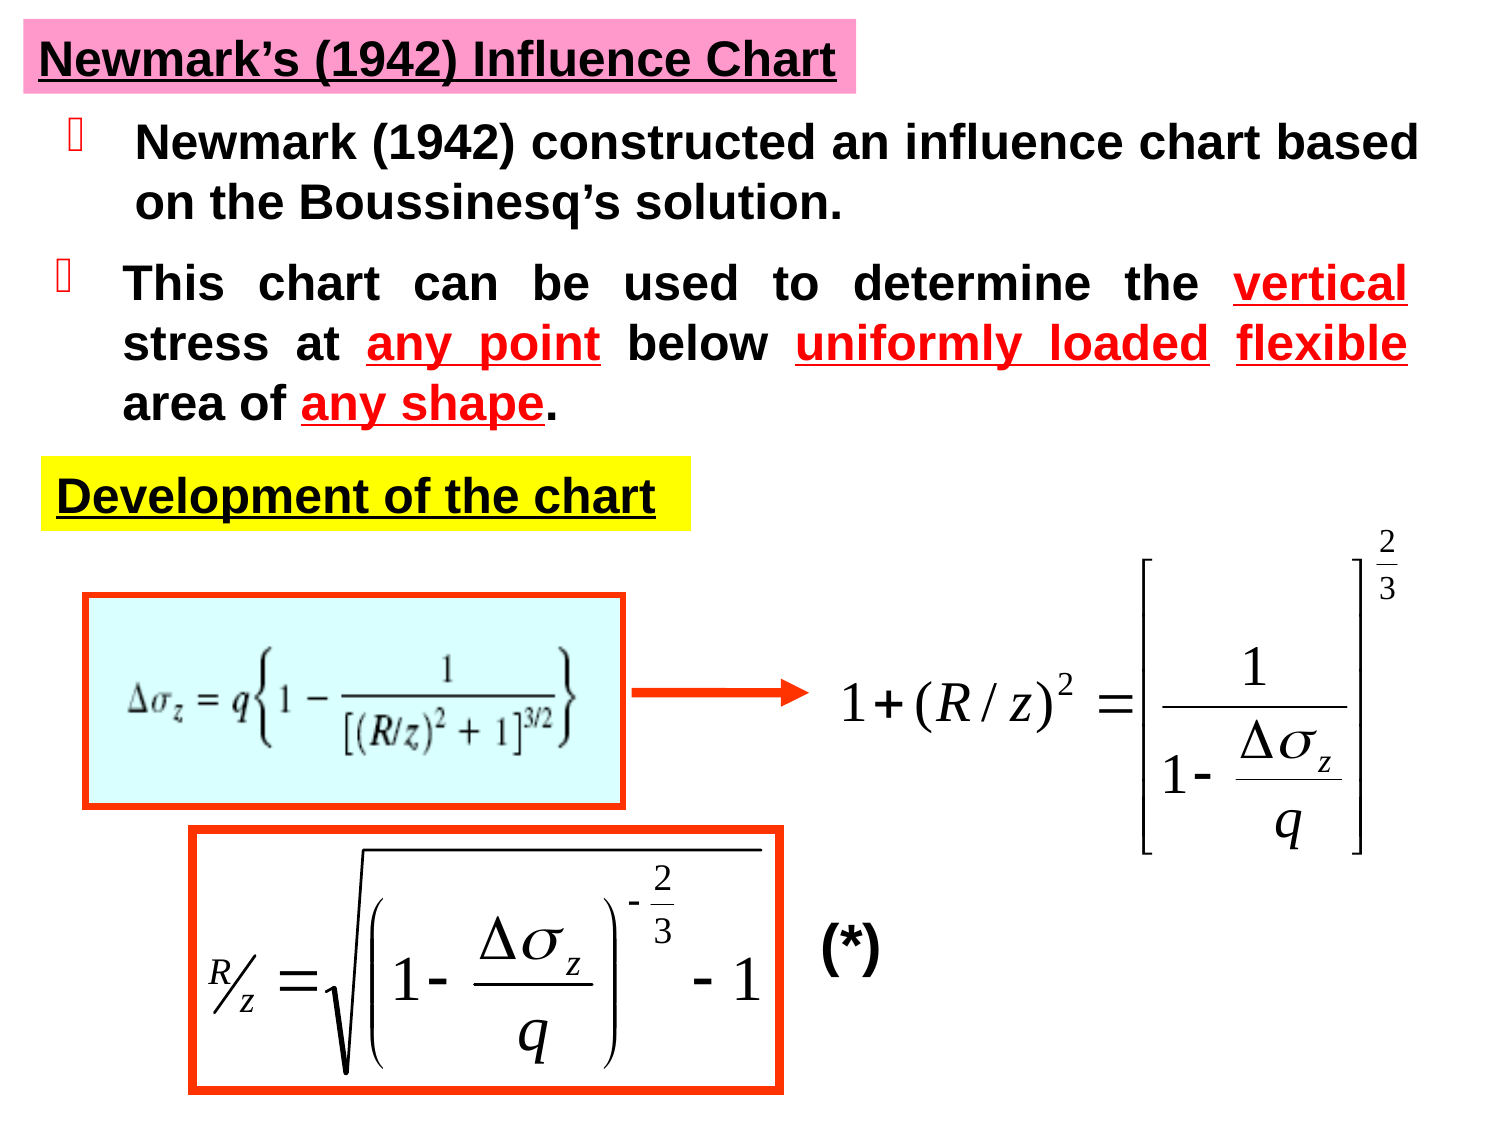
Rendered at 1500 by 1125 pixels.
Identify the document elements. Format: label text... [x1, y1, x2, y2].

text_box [196, 833, 775, 1087]
text_box This chart can be used to determine the vertical stress at any point below uniformly loaded flexible area of any shape. [41, 243, 1424, 439]
text_box (*) [805, 899, 898, 985]
text_box [631, 686, 810, 699]
text_box Development of the chart [41, 456, 691, 531]
text_box Newmark’s (1942) Influence Chart [23, 18, 857, 94]
picture [88, 597, 621, 804]
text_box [836, 515, 1408, 866]
text_box Newmark (1942) constructed an influence chart based on the Boussinesq’s solution. [53, 101, 1436, 237]
